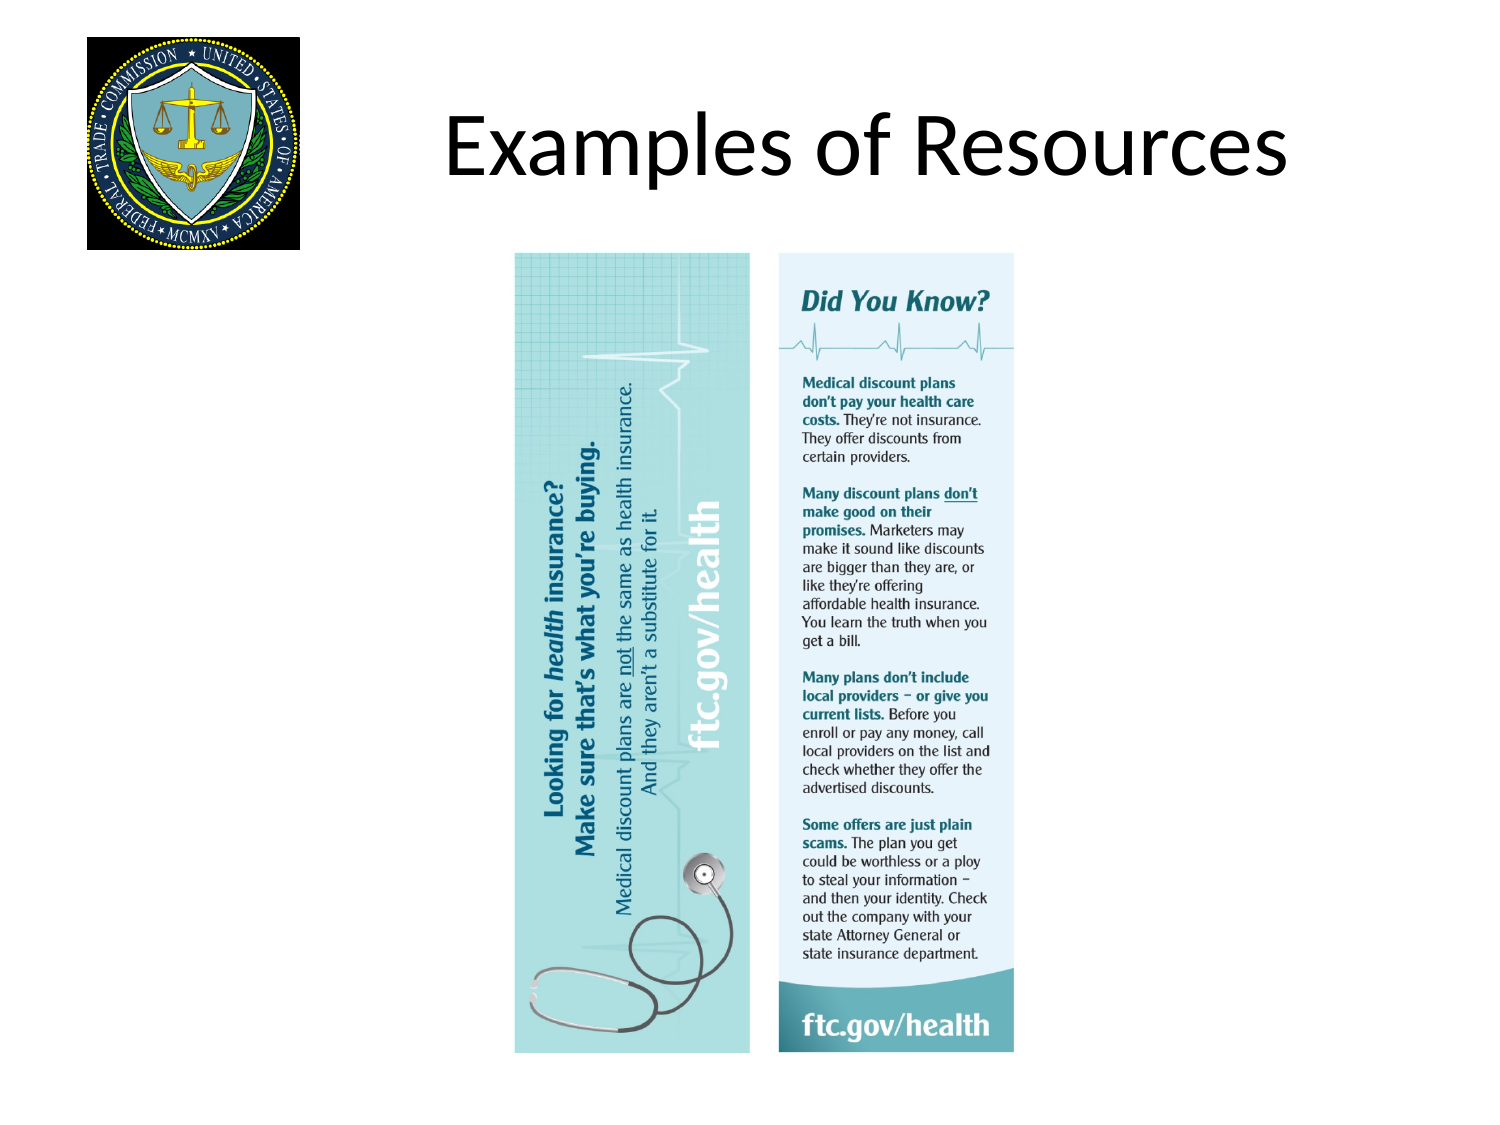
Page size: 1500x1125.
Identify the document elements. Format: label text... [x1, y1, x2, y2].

title Examples of Resources [362, 45, 1425, 233]
picture [87, 37, 301, 251]
picture [499, 252, 1030, 1053]
